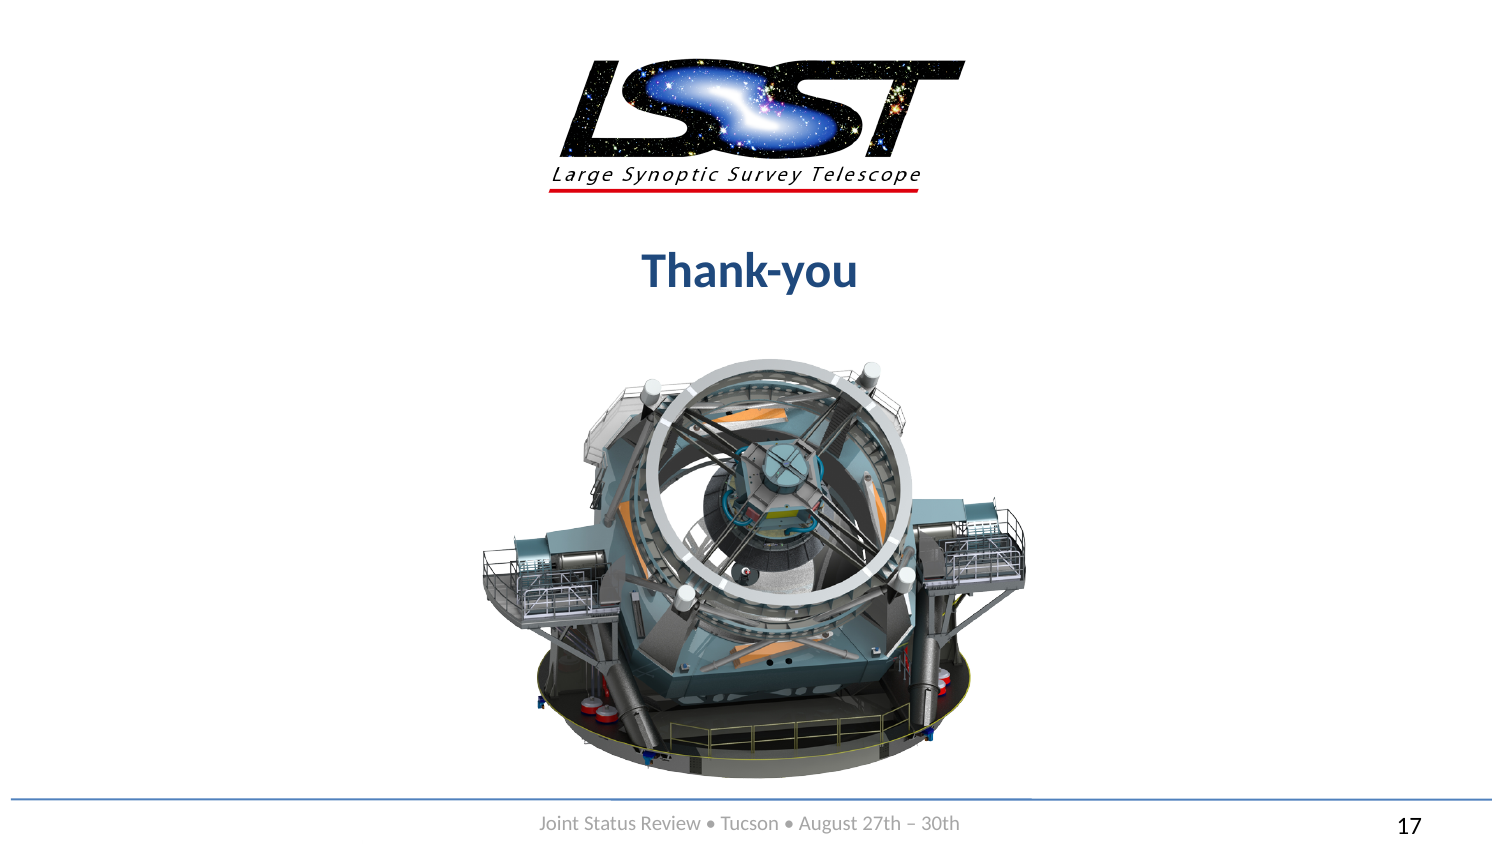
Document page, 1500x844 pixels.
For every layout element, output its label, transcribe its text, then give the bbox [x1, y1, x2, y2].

picture [362, 338, 1127, 844]
title Thank-you [24, 196, 1476, 338]
picture [524, 39, 988, 196]
